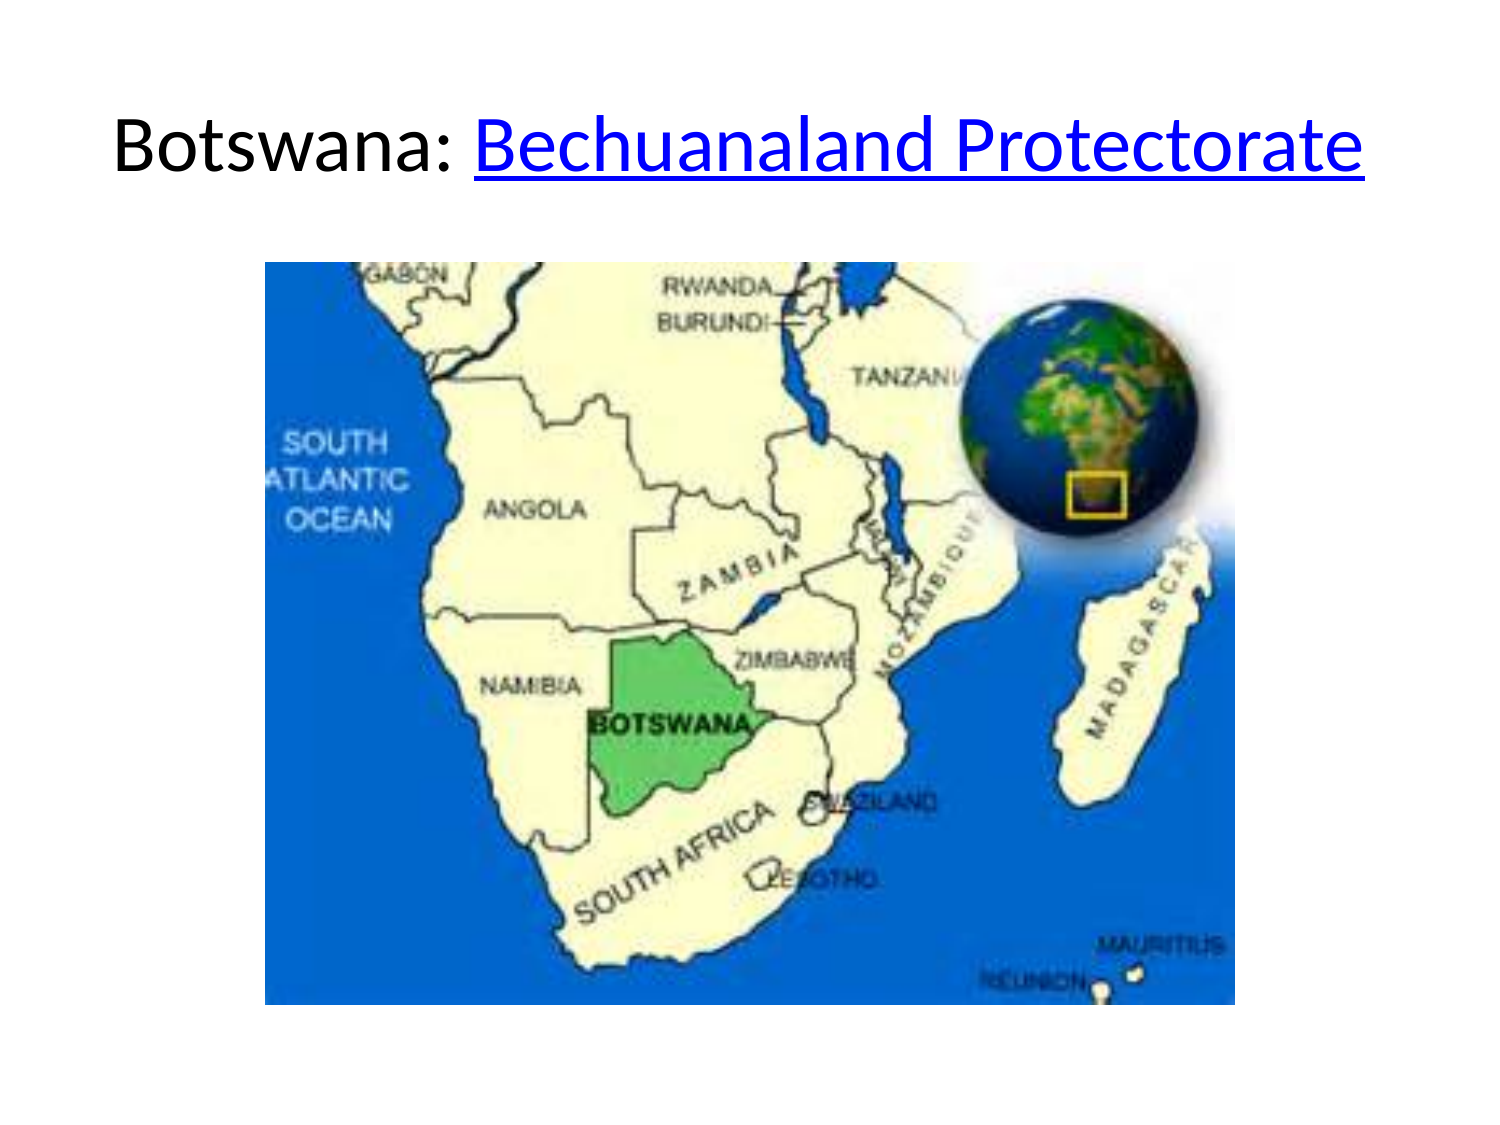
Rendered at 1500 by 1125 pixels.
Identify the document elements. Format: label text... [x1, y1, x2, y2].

title Botswana: Bechuanaland Protectorate [75, 45, 1425, 233]
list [74, 262, 1426, 1006]
